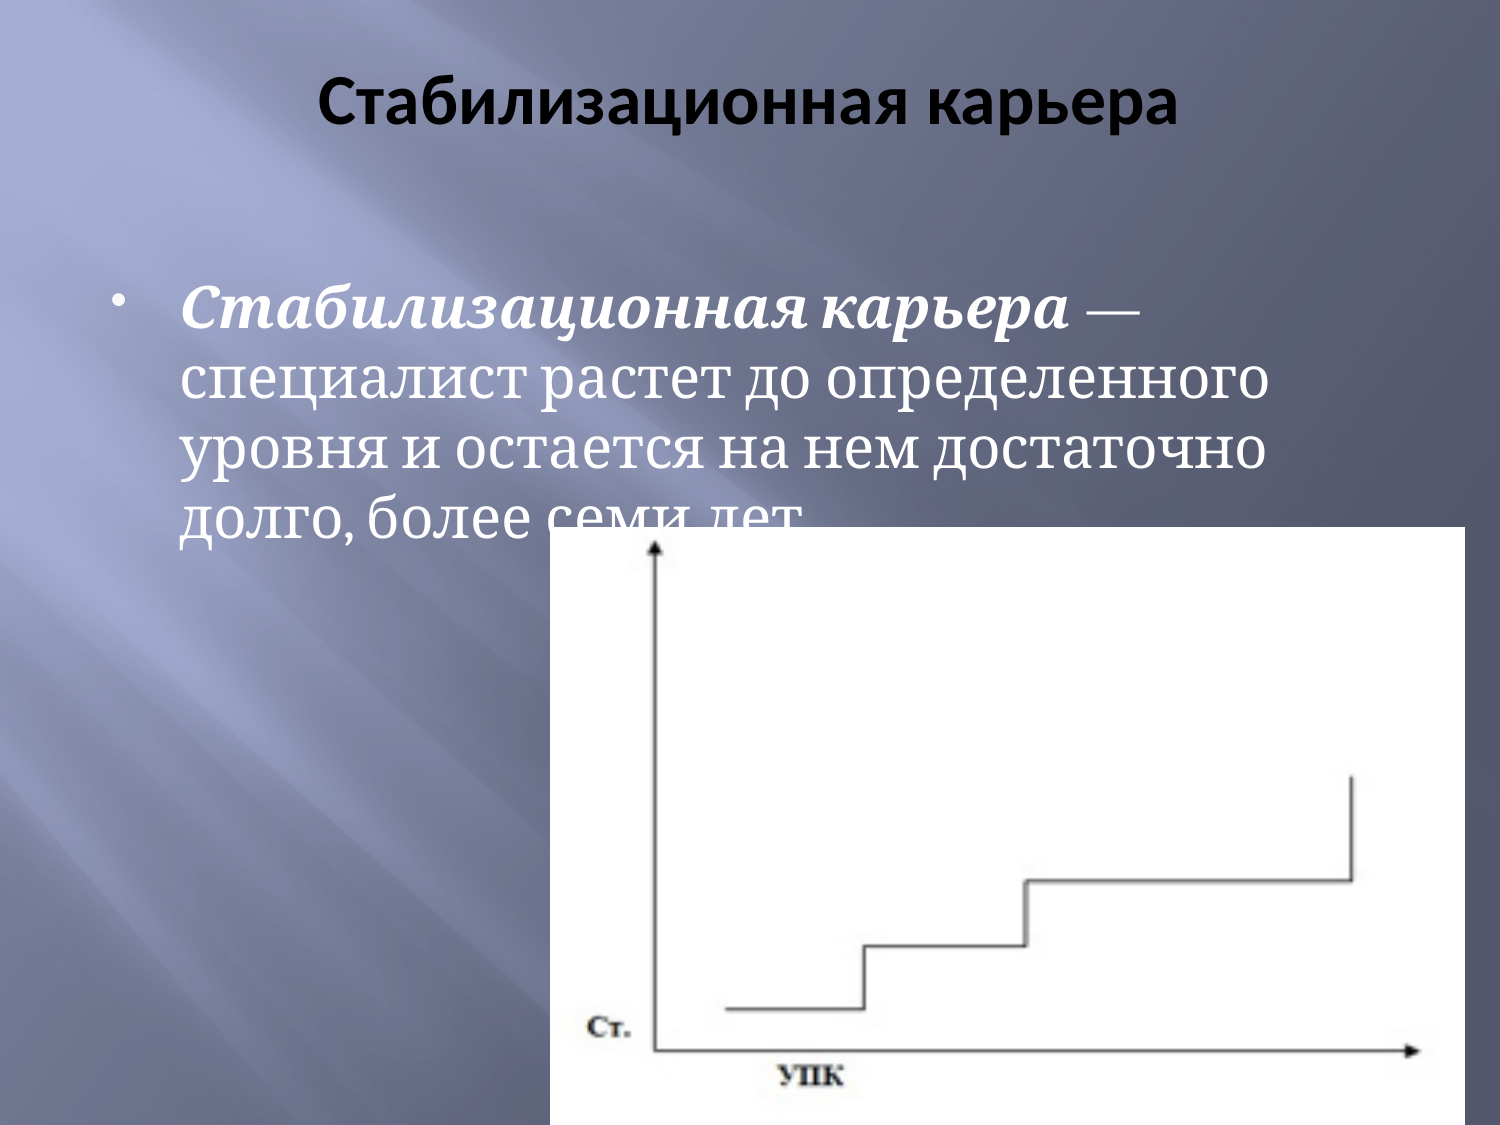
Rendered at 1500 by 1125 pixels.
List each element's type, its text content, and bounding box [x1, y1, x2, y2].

title Стабилизационная карьера [75, 45, 1425, 233]
picture [550, 526, 1466, 1125]
list Стабилизационная карьера — специалист растет до определенного уровня и остается на нем достаточно долго, более семи лет. [75, 262, 1425, 1035]
